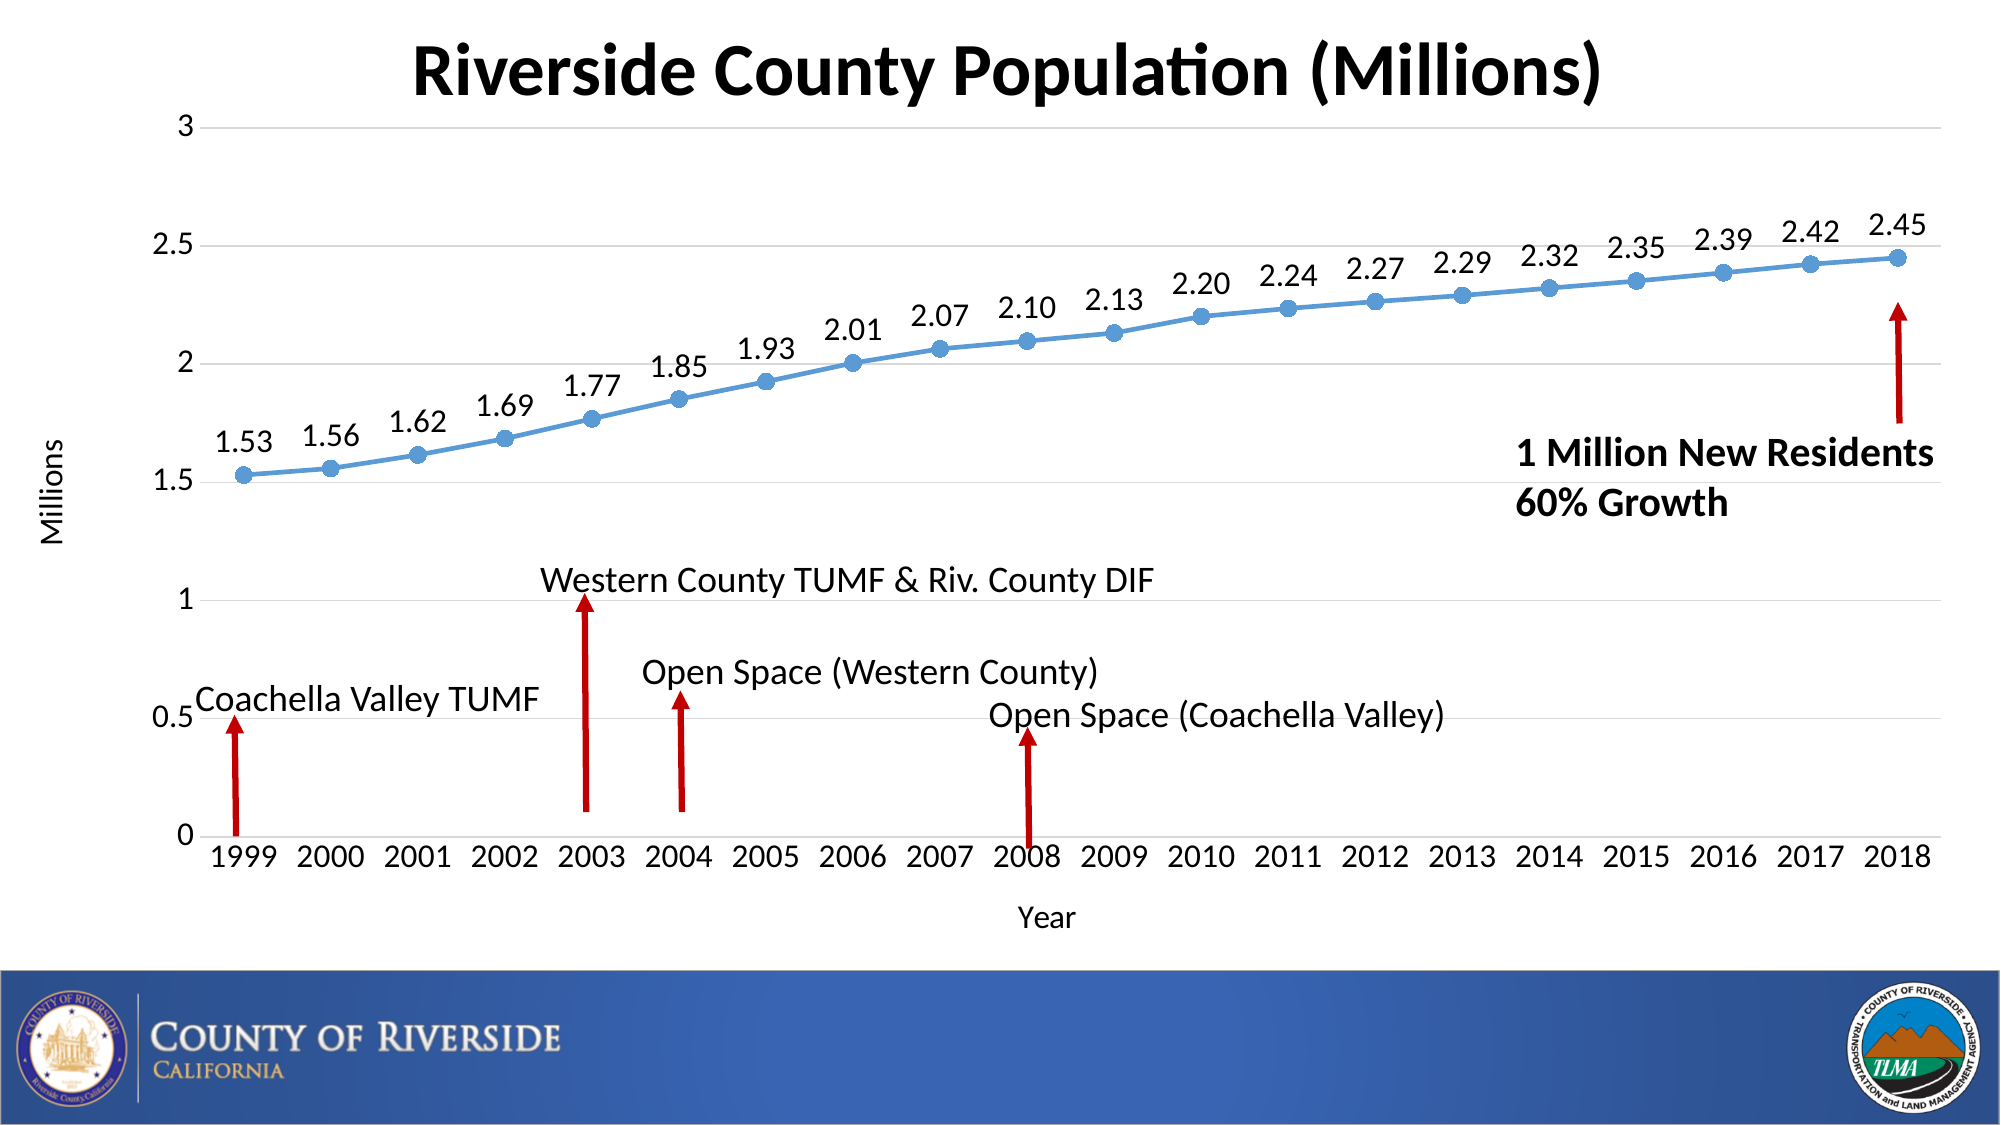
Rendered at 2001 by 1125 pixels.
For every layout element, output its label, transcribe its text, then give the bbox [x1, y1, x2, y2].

chart [13, 97, 1965, 1013]
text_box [0, 970, 2000, 1125]
picture [1846, 981, 1980, 1114]
text_box Riverside County Population (Millions) [397, 12, 1638, 97]
